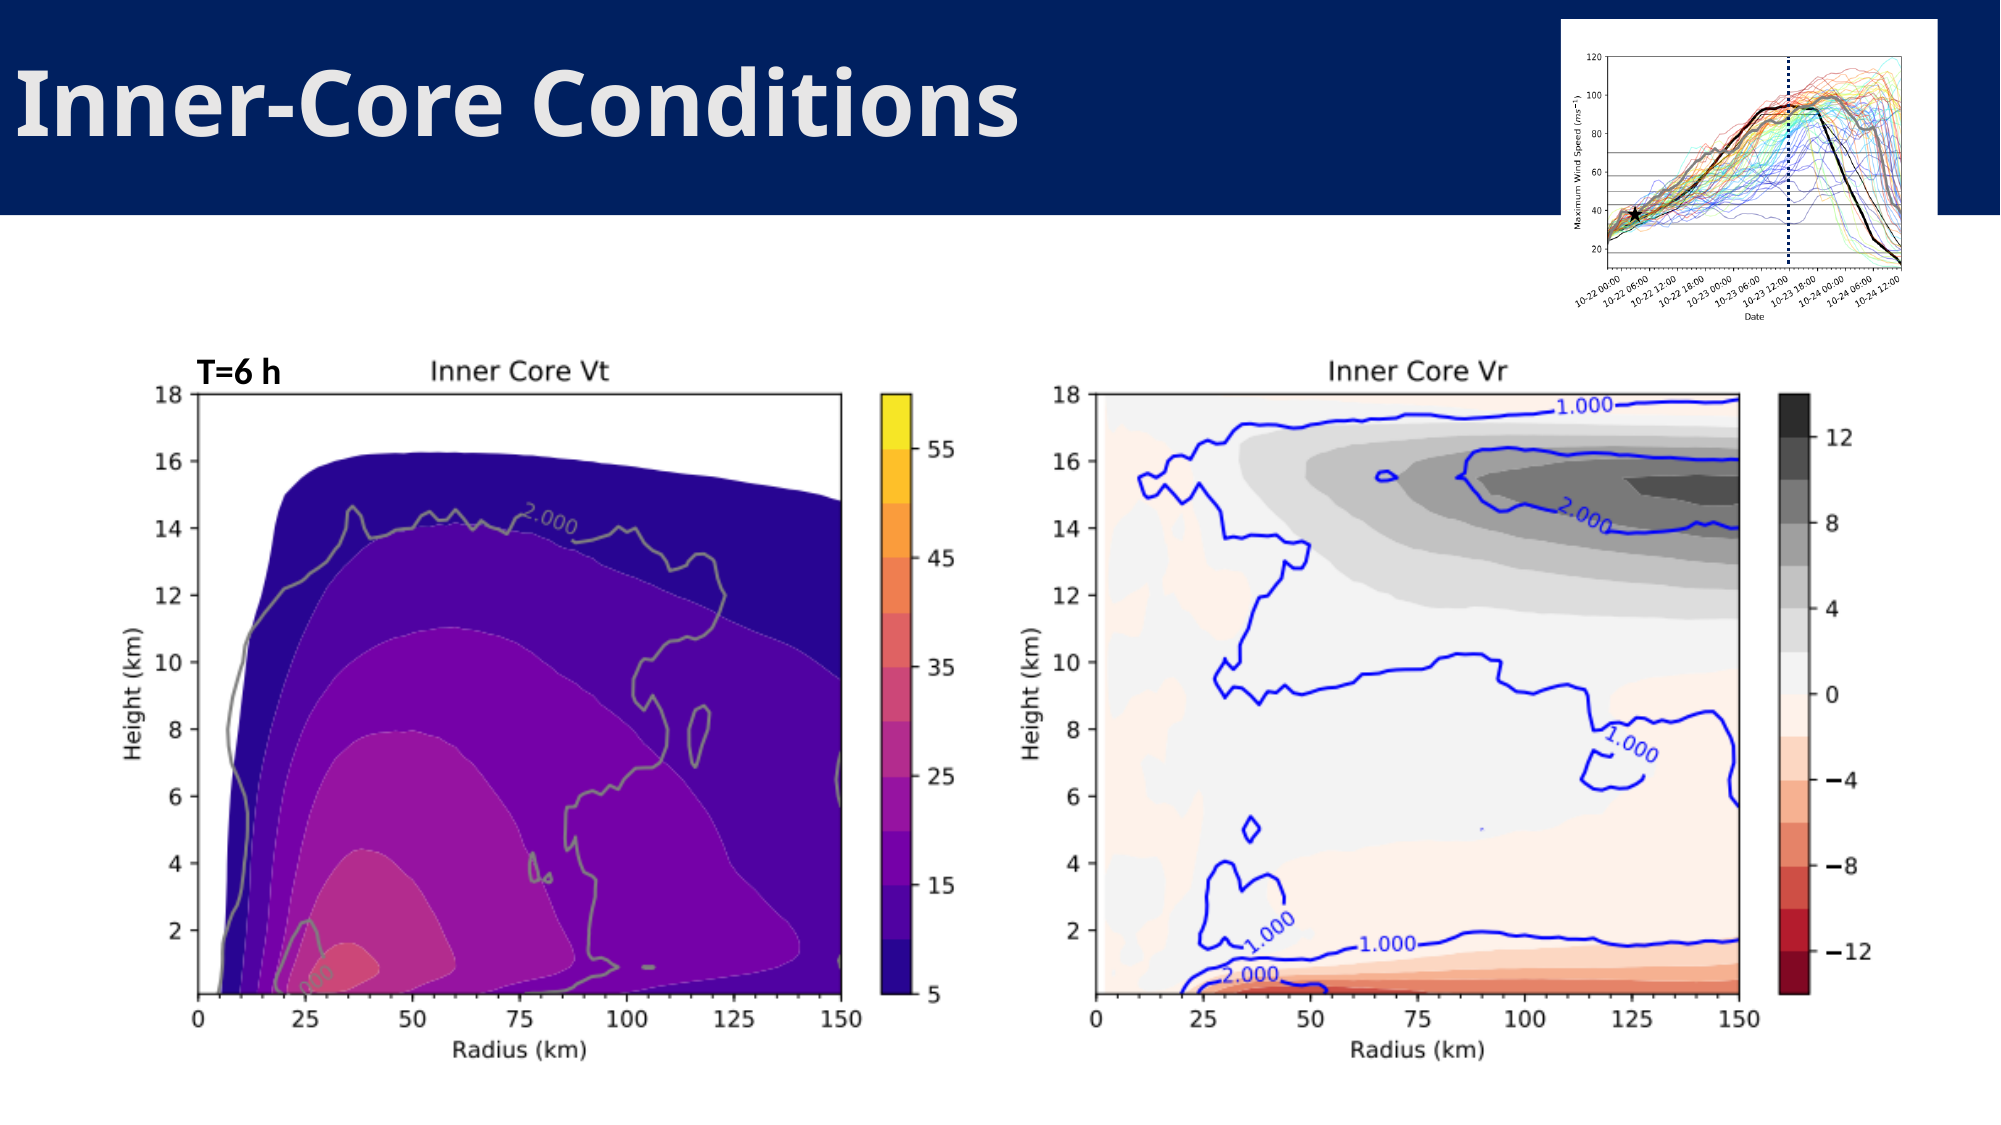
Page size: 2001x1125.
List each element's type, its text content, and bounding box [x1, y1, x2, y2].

title Inner-Core Conditions [0, 0, 2000, 216]
picture [69, 301, 2000, 1077]
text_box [1560, 19, 1938, 328]
